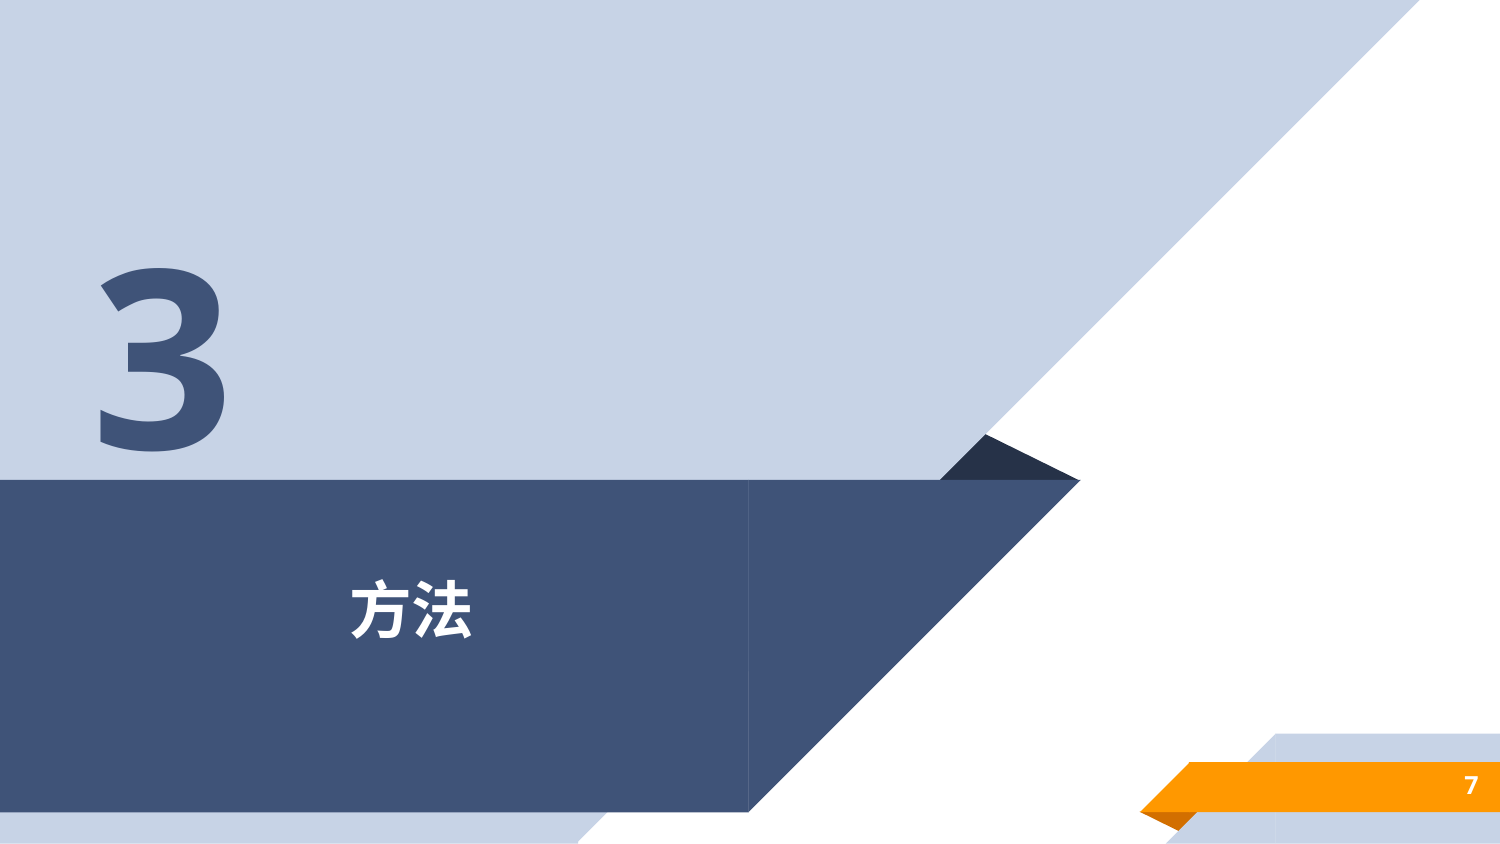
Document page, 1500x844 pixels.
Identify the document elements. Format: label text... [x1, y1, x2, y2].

text_box 3 [76, 0, 434, 515]
title 方法 [76, 470, 748, 662]
slide_number 7 [1249, 760, 1494, 813]
